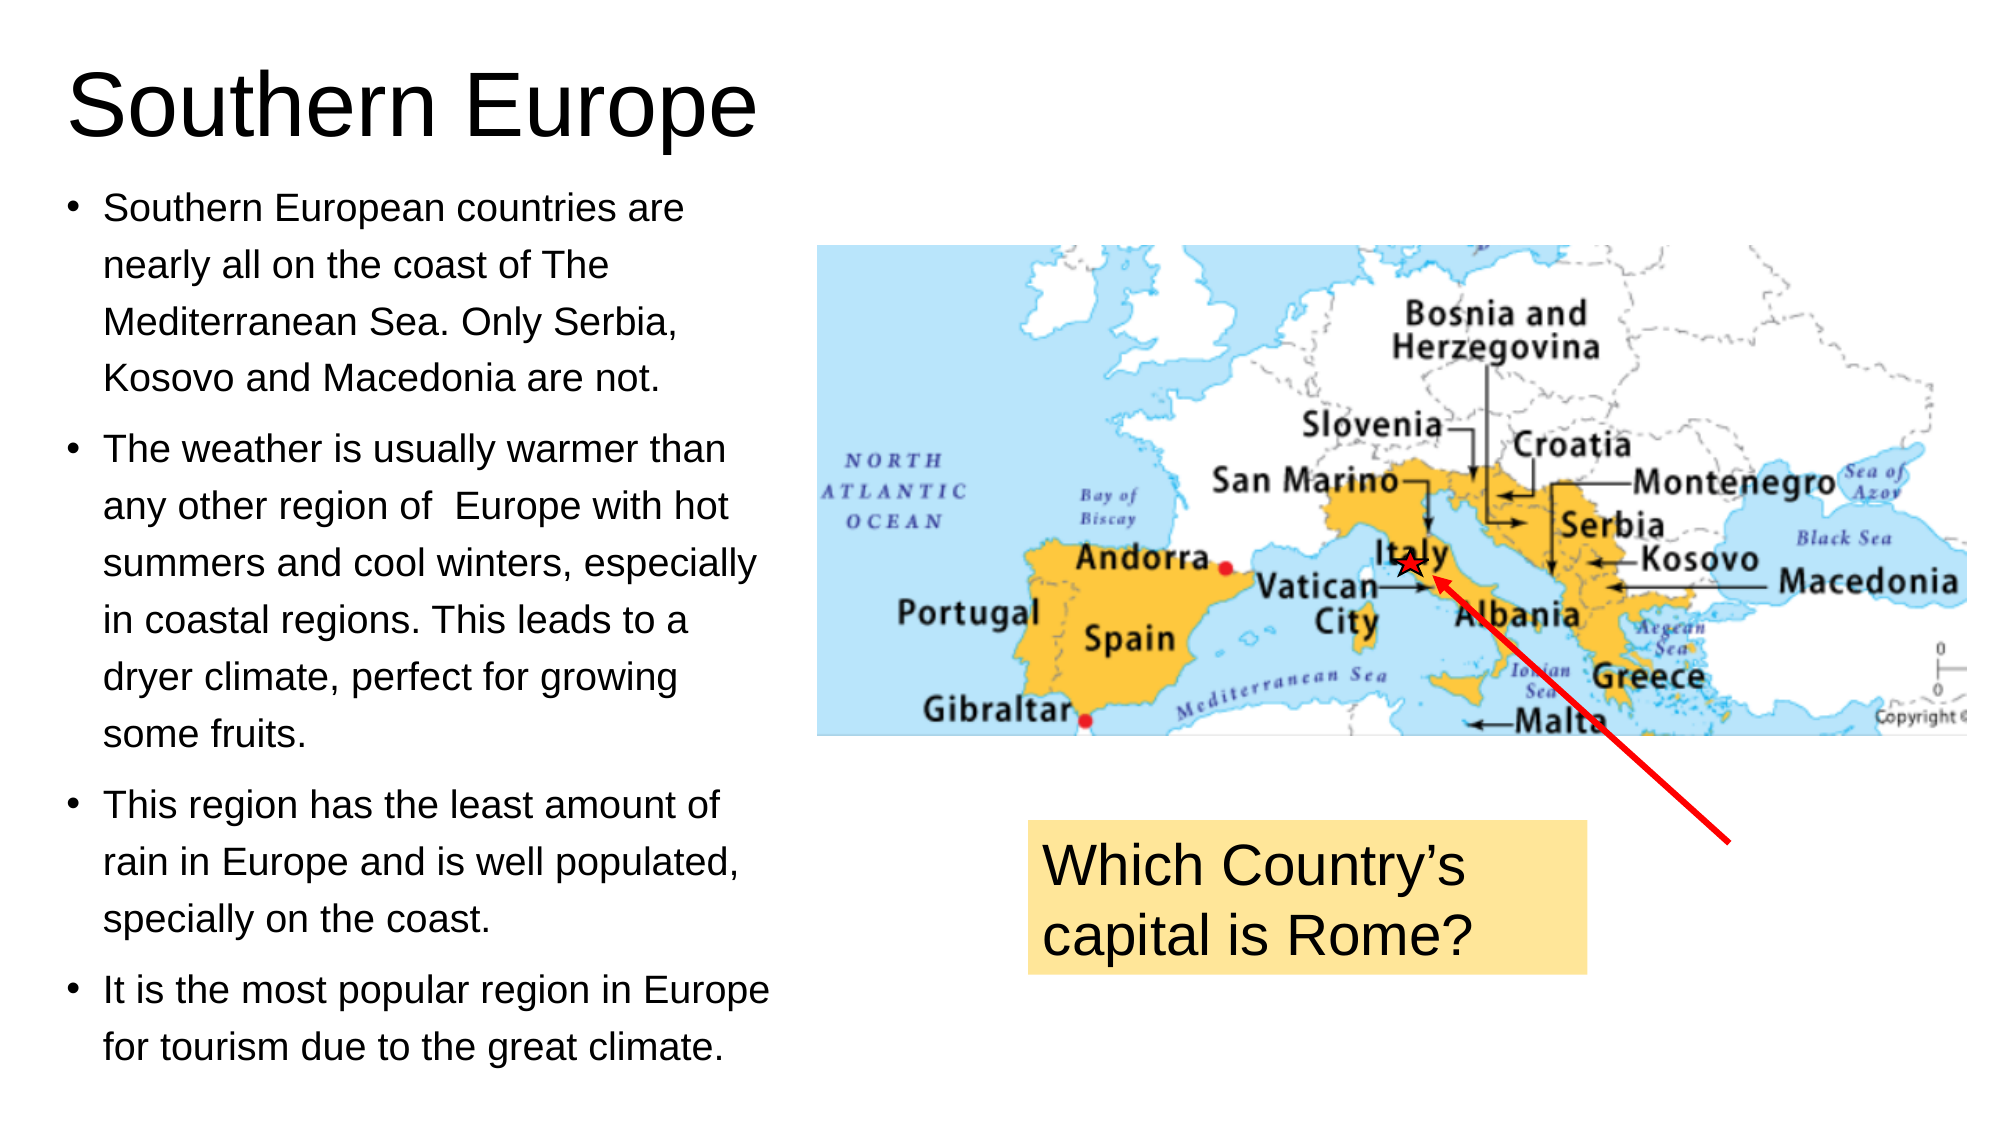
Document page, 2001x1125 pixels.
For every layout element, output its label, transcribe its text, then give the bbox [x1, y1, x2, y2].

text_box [1432, 575, 1730, 844]
picture [817, 245, 1967, 736]
text_box Which Country’s capital is Rome? [1028, 820, 1588, 975]
title Southern Europe [51, 0, 1777, 246]
list Southern European countries are nearly all on the coast of The Mediterranean Sea. Only Serbia, Kosovo and Macedonia are not. The weather is usually warmer than any other region of Europe with hot summers and cool winters, especially in coastal regions. This leads to a dryer climate, perfect for growing some fruits. This region has the least amount of rain in Europe and is well populated, specially on the coast. It is the most popular region in Europe for tourism due to the great climate. [51, 164, 797, 1100]
